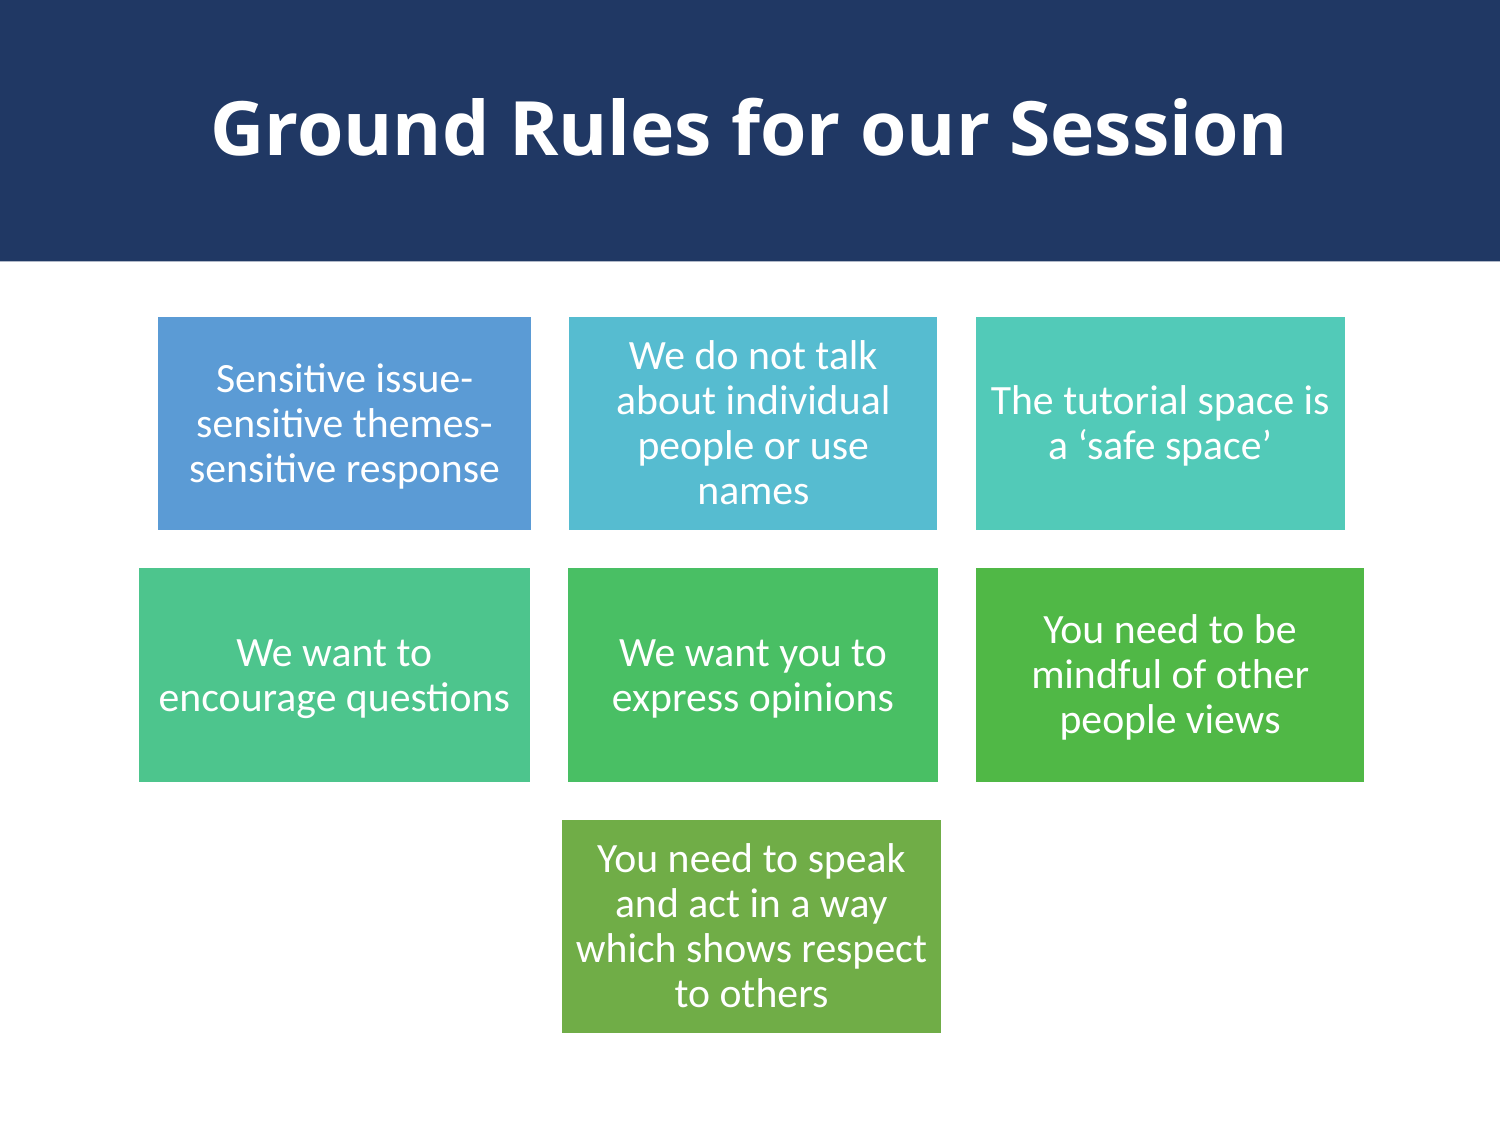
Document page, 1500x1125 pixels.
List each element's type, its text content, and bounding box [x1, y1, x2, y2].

text_box Ground Rules for our Session [0, 0, 1500, 262]
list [79, 315, 1424, 1035]
